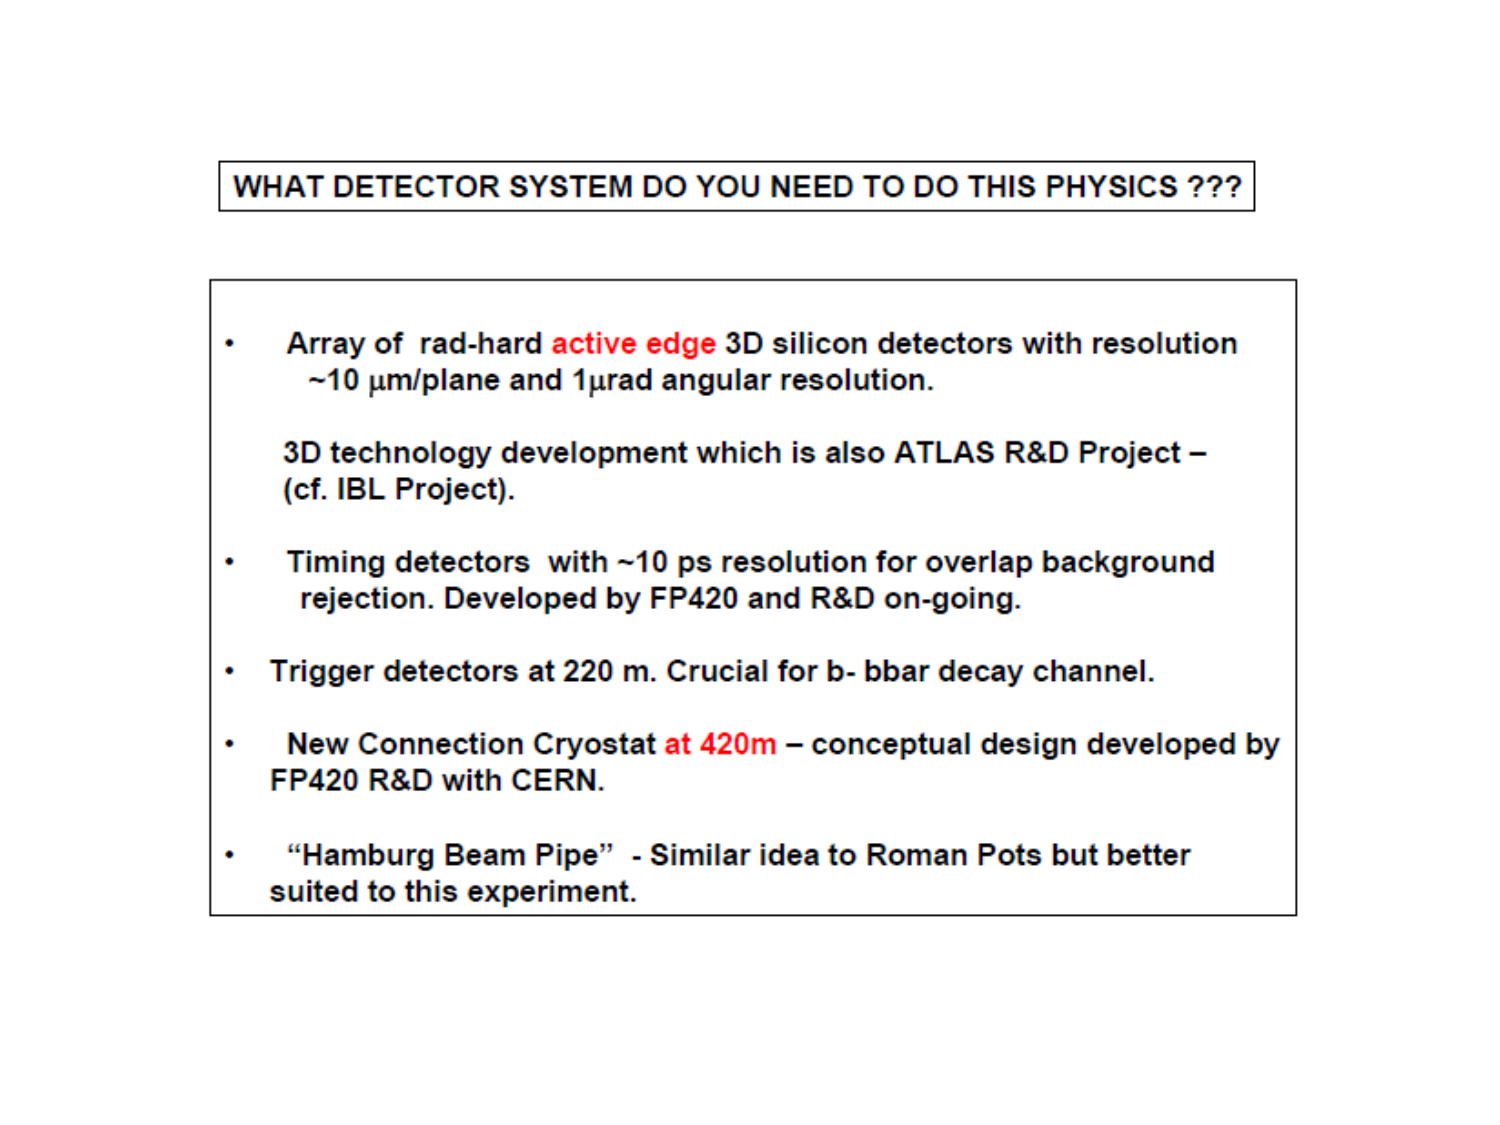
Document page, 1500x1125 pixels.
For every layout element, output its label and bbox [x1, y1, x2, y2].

picture [46, 81, 1466, 1086]
